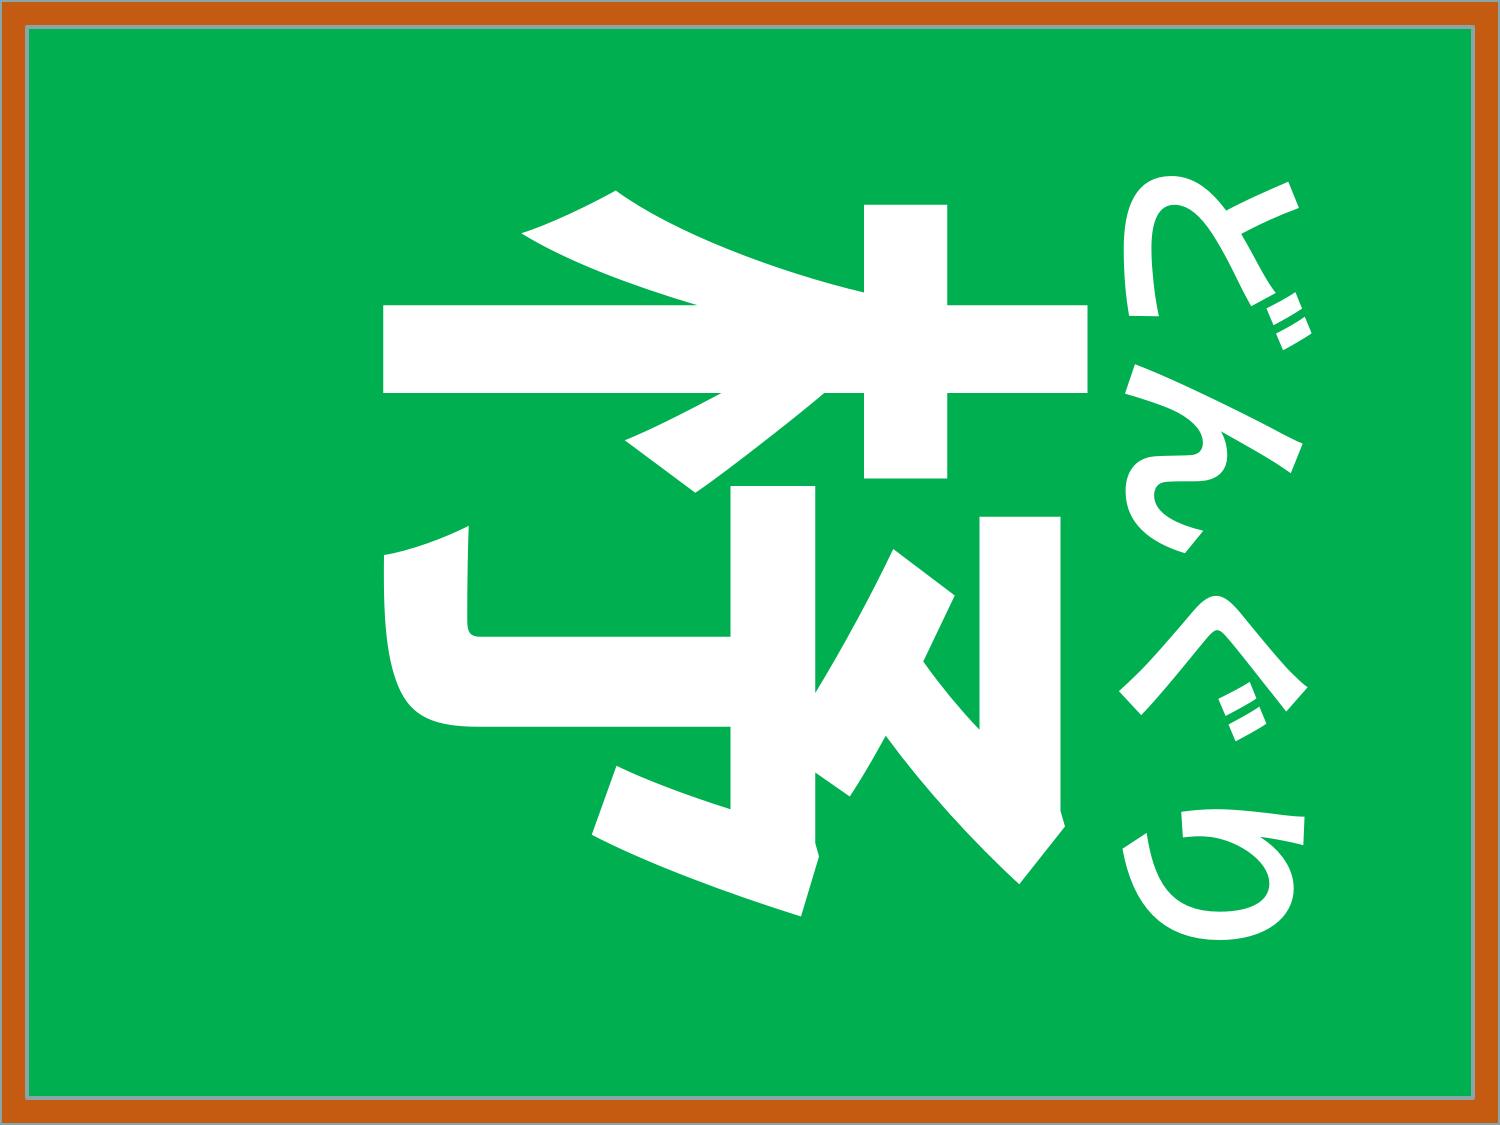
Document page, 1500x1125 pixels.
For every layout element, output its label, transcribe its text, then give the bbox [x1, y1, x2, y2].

text_box 杼 [419, 82, 1081, 1024]
text_box どんぐり [1069, 142, 1353, 983]
